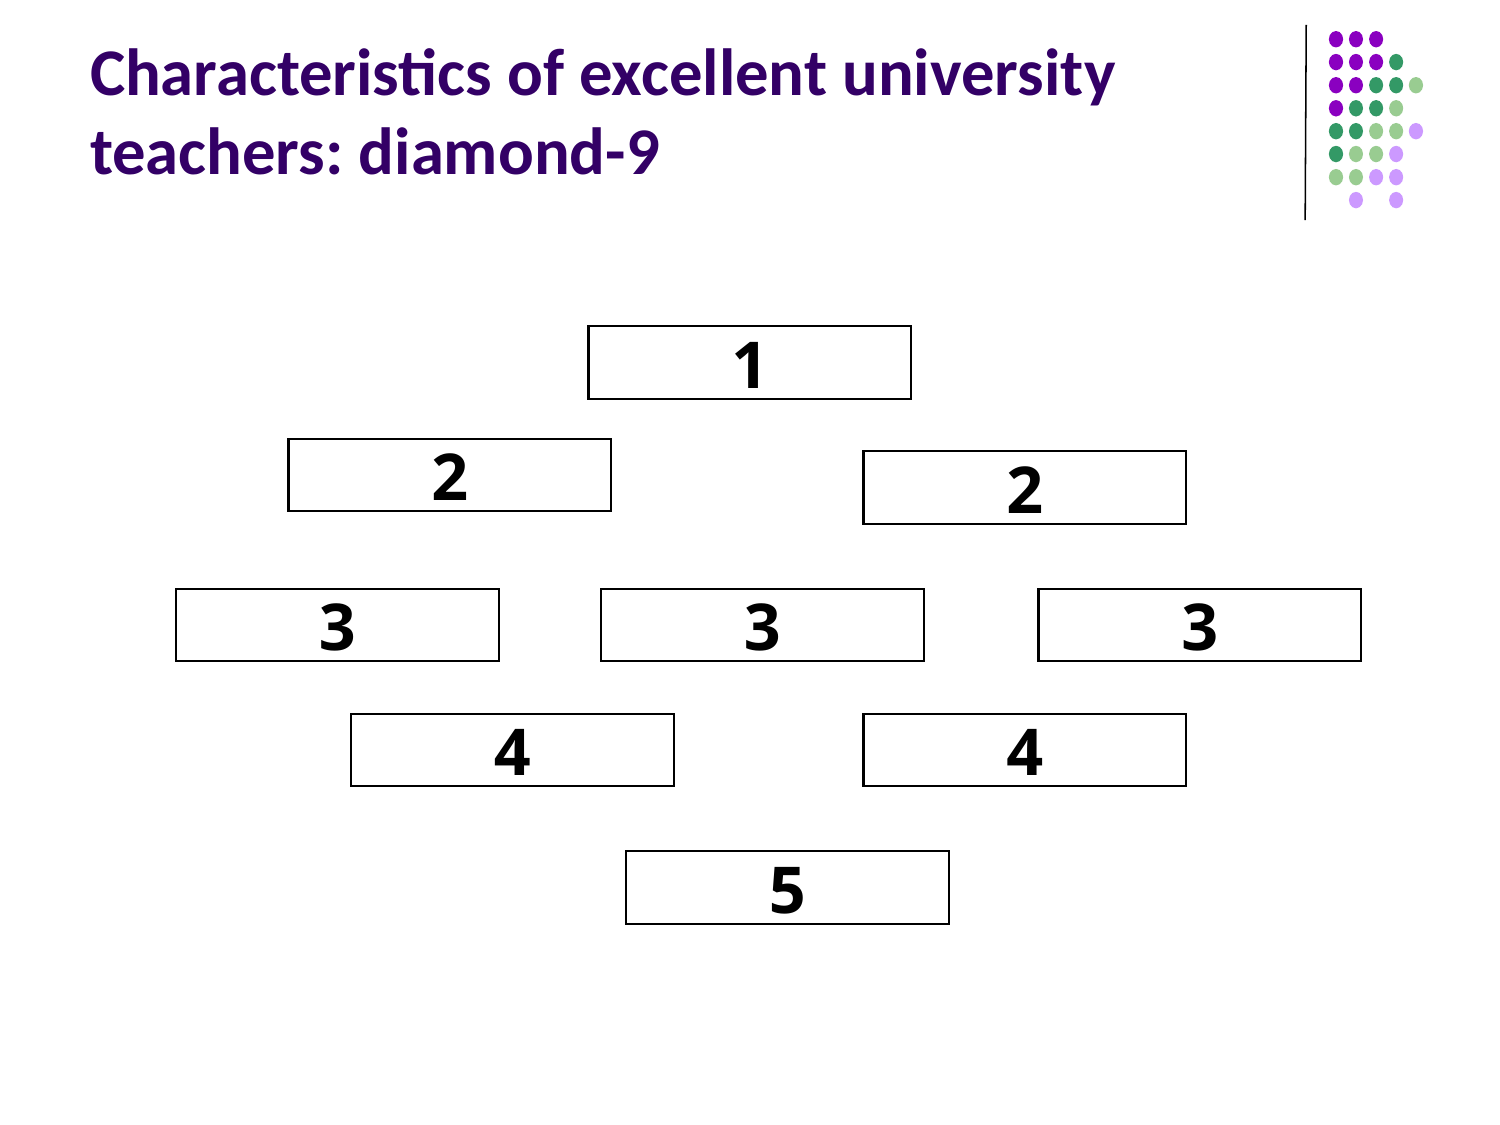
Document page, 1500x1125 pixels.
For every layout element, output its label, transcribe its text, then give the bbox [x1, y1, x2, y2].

text_box 3 [1038, 588, 1362, 662]
text_box 2 [863, 451, 1187, 524]
text_box 4 [350, 713, 674, 787]
text_box 3 [175, 588, 499, 662]
text_box 4 [863, 713, 1187, 787]
text_box 3 [601, 588, 924, 662]
text_box 1 [588, 326, 912, 399]
text_box 5 [625, 851, 949, 924]
text_box Characteristics of excellent university teachers: diamond-9 [75, 20, 1313, 197]
text_box 2 [288, 438, 612, 512]
